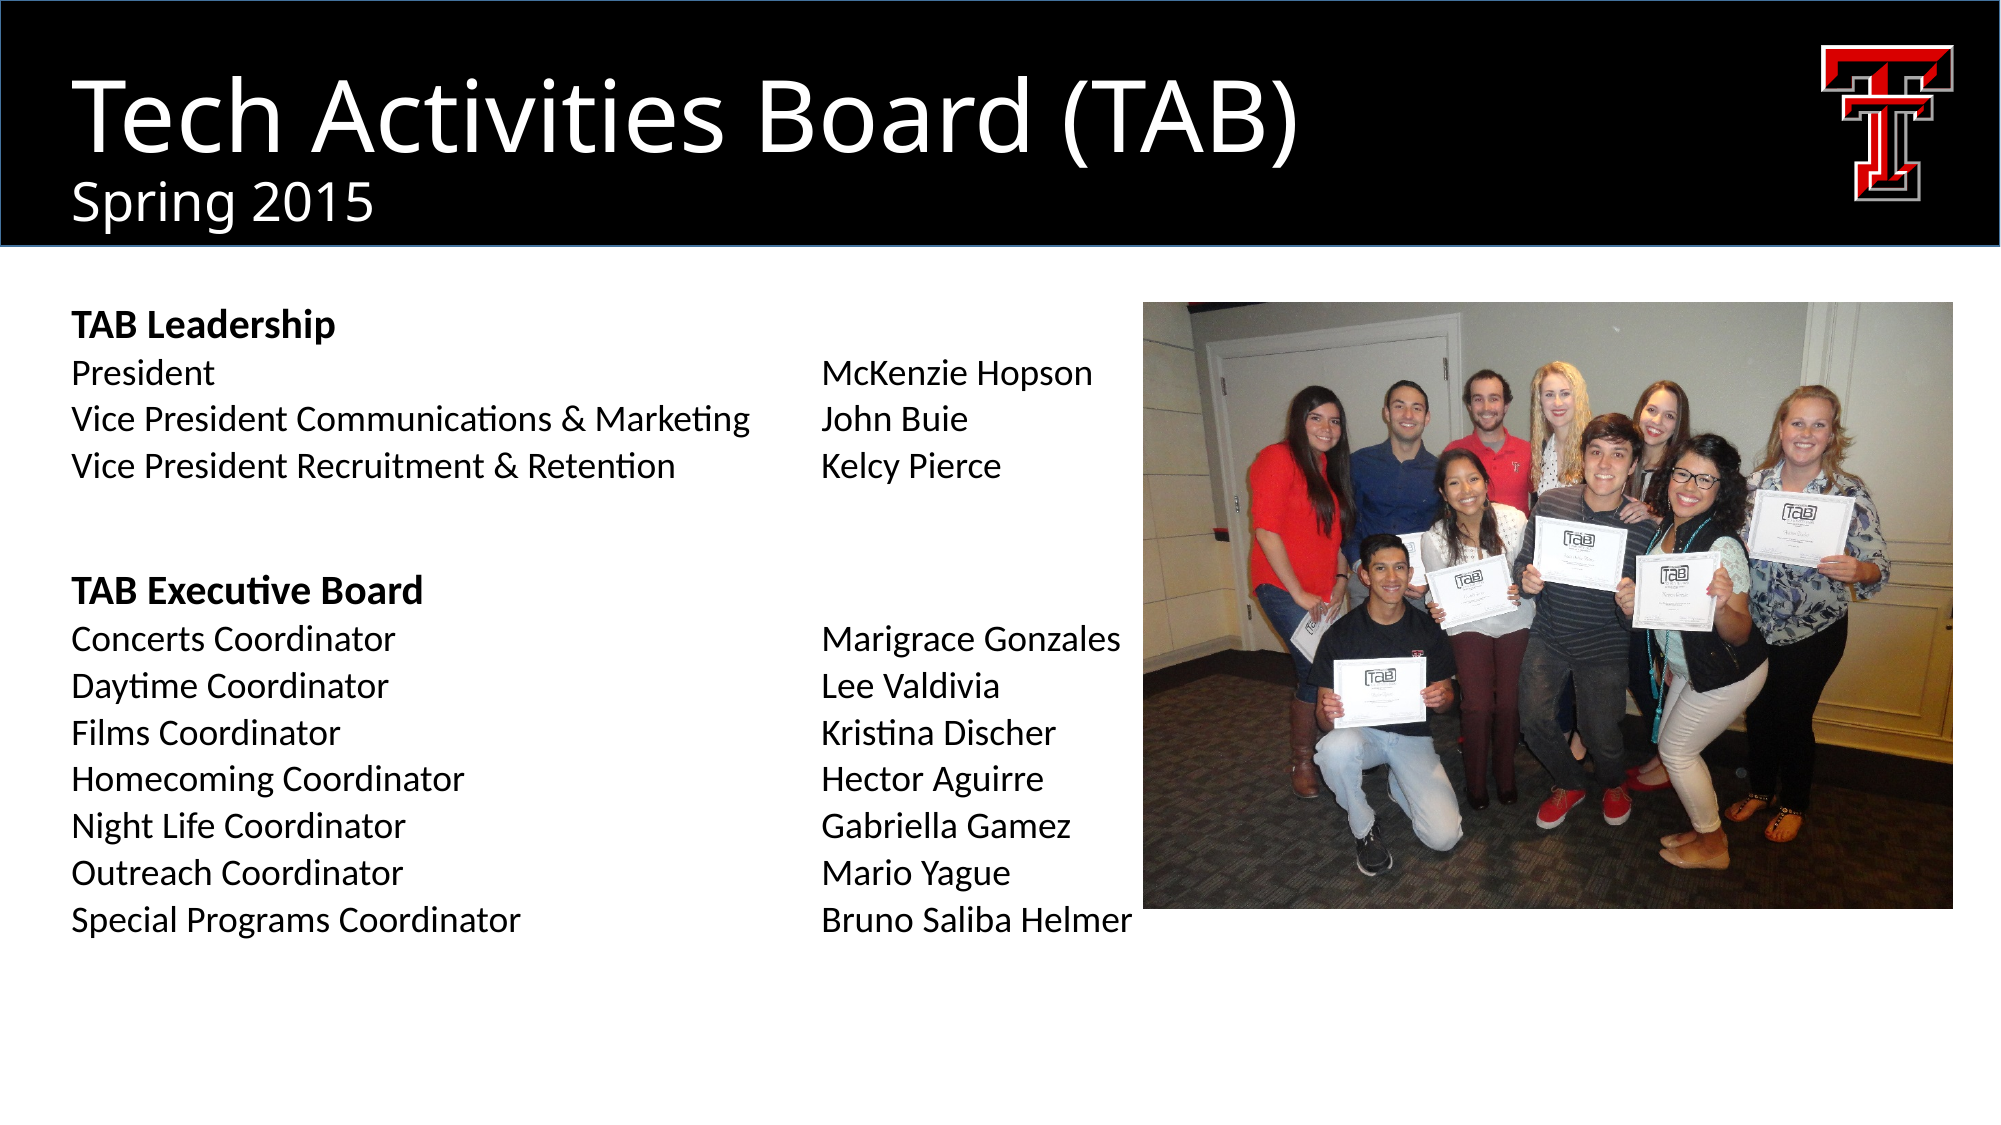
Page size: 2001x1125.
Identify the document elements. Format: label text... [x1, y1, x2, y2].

picture [1143, 302, 1953, 909]
text_box Tech Activities Board (TAB) Spring 2015 [56, 52, 1774, 241]
text_box TAB Leadership President McKenzie Hopson Vice President Communications & Marketing John Buie Vice President Recruitment & Retention Kelcy Pierce TAB Executive Board Concerts Coordinator Marigrace Gonzales Daytime Coordinator Lee Valdivia Films Coordinator Kristina Discher Homecoming Coordinator Hector Aguirre Night Life Coordinator Gabriella Gamez Outreach Coordinator Mario Yague Special Programs Coordinator Bruno Saliba Helmer [56, 263, 1388, 1125]
